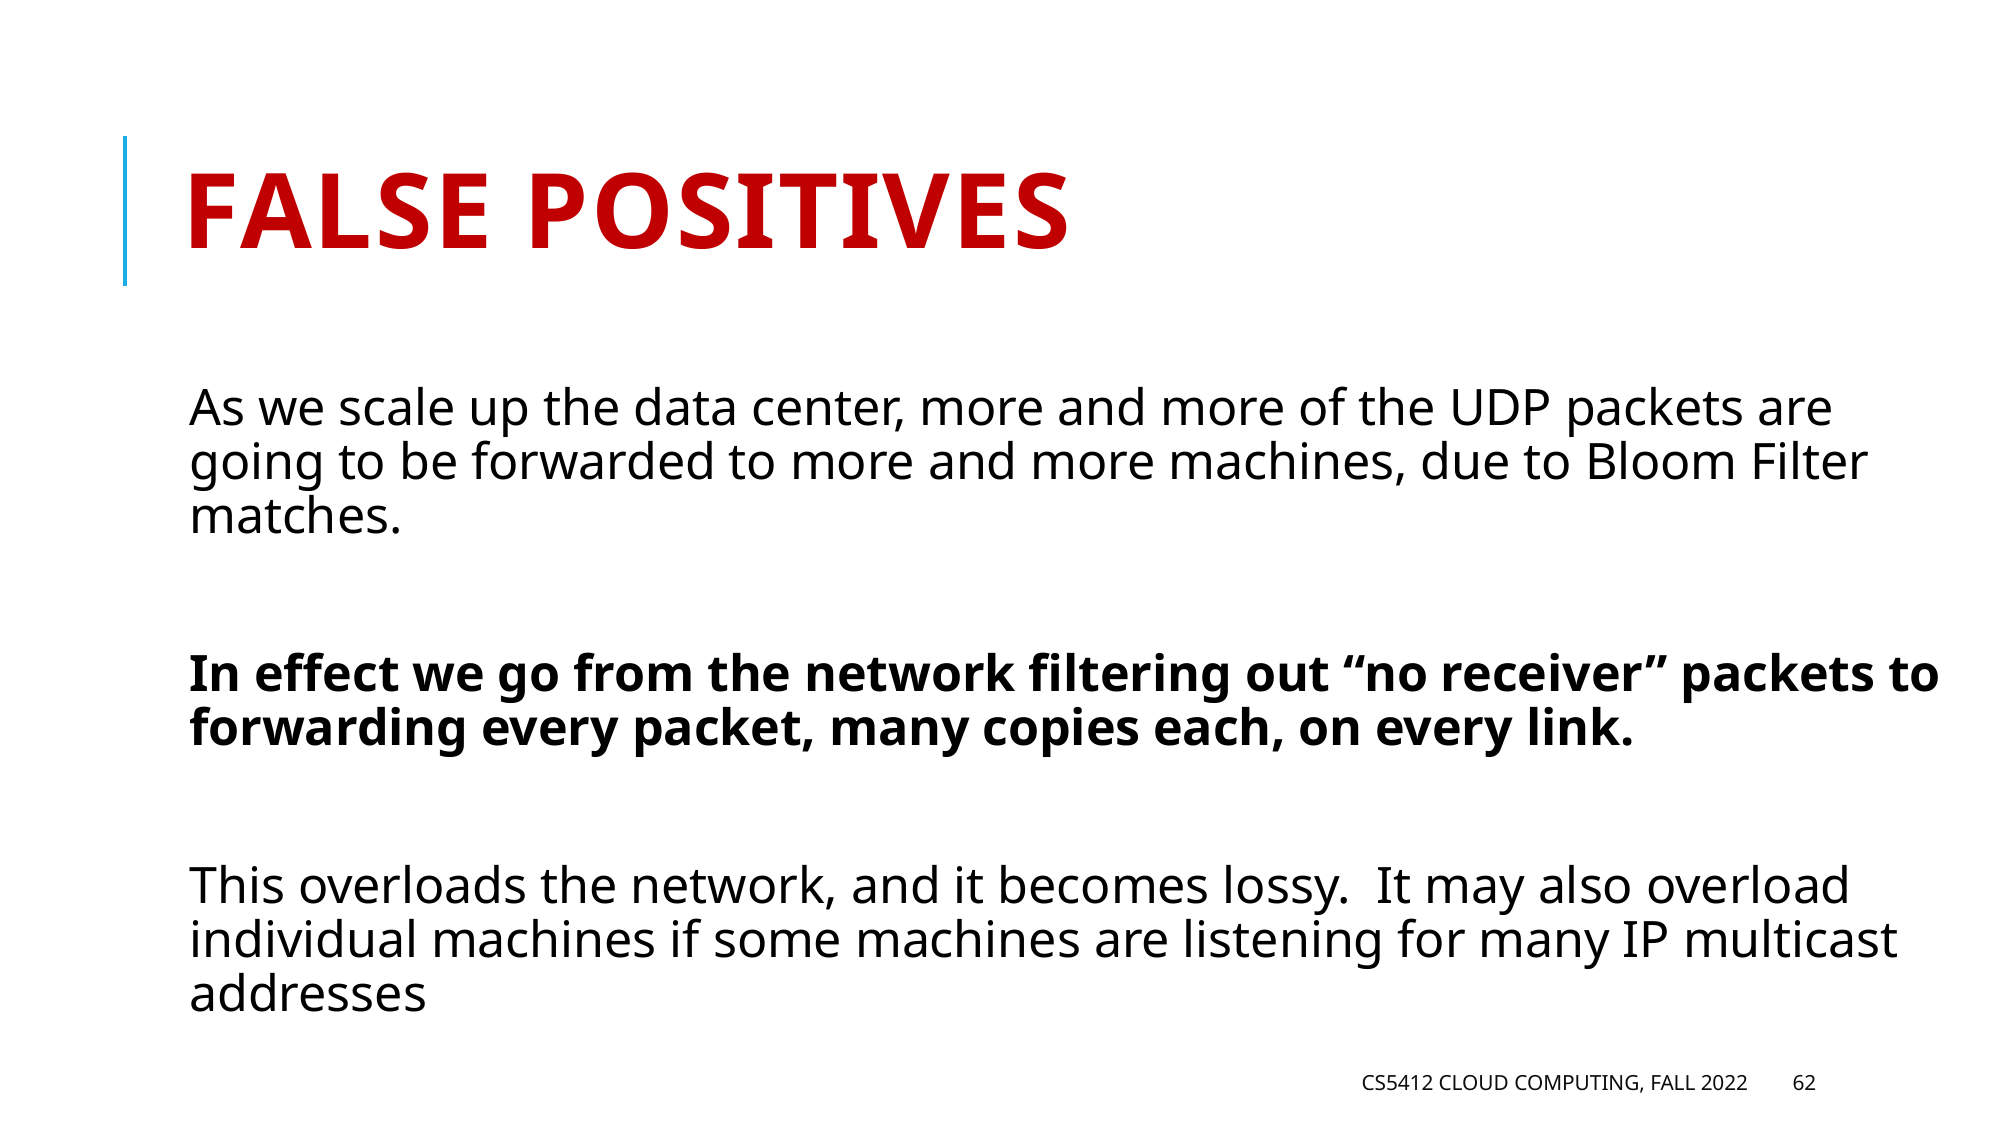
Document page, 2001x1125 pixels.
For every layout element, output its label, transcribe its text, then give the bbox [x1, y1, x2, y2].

title False positives [168, 96, 1938, 342]
slide_number 62 [1777, 1061, 1938, 1107]
footer CS5412 Cloud Computing, Fall 2022 [794, 1061, 1763, 1107]
list As we scale up the data center, more and more of the UDP packets are going to be forwarded to more and more machines, due to Bloom Filter matches. In effect we go from the network filtering out “no receiver” packets to forwarding every packet, many copies each, on every link. This overloads the network, and it becomes lossy. It may also overload individual machines if some machines are listening for many IP multicast addresses [168, 375, 1968, 1035]
